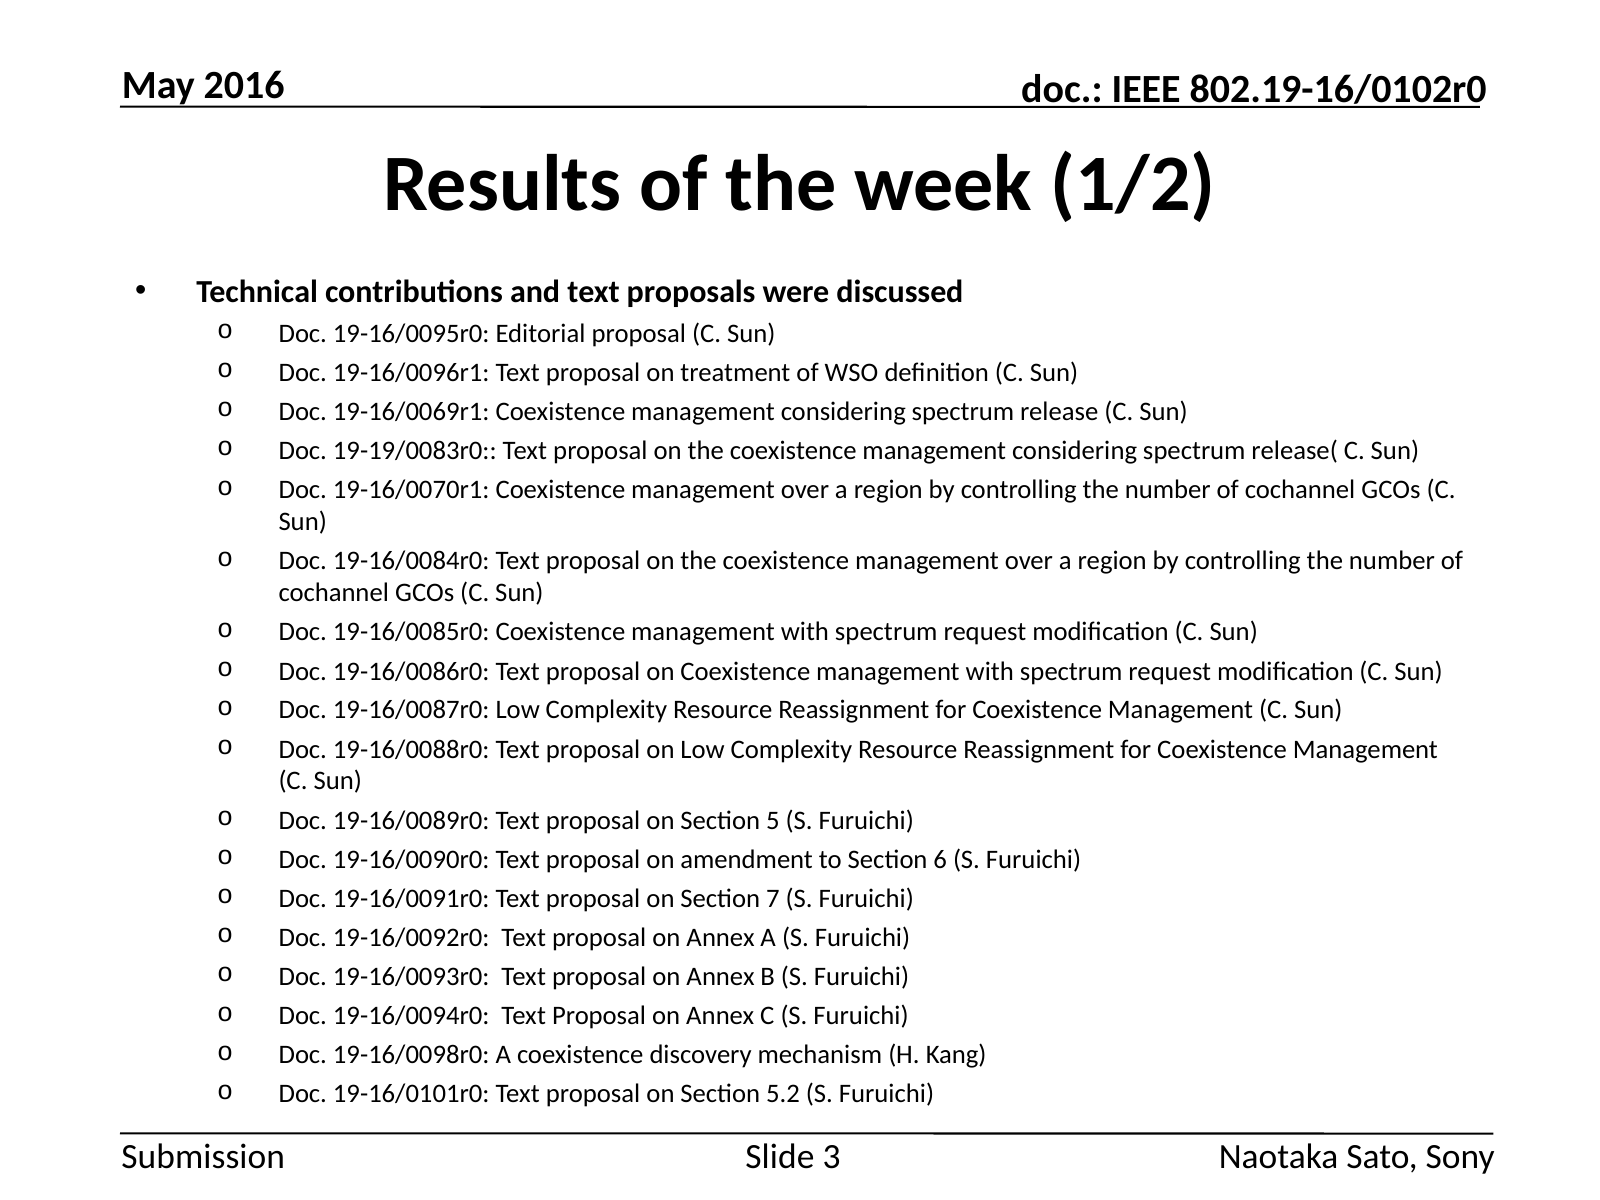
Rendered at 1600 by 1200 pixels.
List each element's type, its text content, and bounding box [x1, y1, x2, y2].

title Results of the week (1/2) [119, 119, 1480, 238]
slide_number Slide 3 [733, 1132, 854, 1197]
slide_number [121, 58, 451, 107]
footer Naotaka Sato, Sony [937, 1132, 1495, 1174]
list Technical contributions and text proposals were discussed Doc. 19-16/0095r0: Editorial proposal (C. Sun) Doc. 19-16/0096r1: Text proposal on treatment of WSO definition (C. Sun) Doc. 19-16/0069r1: Coexistence management considering spectrum release (C. Sun) Doc. 19-19/0083r0:: Text proposal on the coexistence management considering spectrum release( C. Sun) Doc. 19-16/0070r1: Coexistence management over a region by controlling the number of cochannel GCOs (C. Sun) Doc. 19-16/0084r0: Text proposal on the coexistence management over a region by controlling the number of cochannel GCOs (C. Sun) Doc. 19-16/0085r0: Coexistence management with spectrum request modification (C. Sun) Doc. 19-16/0086r0: Text proposal on Coexistence management with spectrum request modification (C. Sun) Doc. 19-16/0087r0: Low Complexity Resource Reassignment for Coexistence Management (C. Sun) Doc. 19-16/0088r0: Text proposal on Low Complexity Resource Reassignment for Coexistence Management (C. Sun) Doc. 19-16/0089r0: Text proposal on Section 5 (S. Furuichi) Doc. 19-16/0090r0: Text proposal on amendment to Section 6 (S. Furuichi) Doc. 19-16/0091r0: Text proposal on Section 7 (S. Furuichi) Doc. 19-16/0092r0: Text proposal on Annex A (S. Furuichi) Doc. 19-16/0093r0: Text proposal on Annex B (S. Furuichi) Doc. 19-16/0094r0: Text Proposal on Annex C (S. Furuichi) Doc. 19-16/0098r0: A coexistence discovery mechanism (H. Kang) Doc. 19-16/0101r0: Text proposal on Section 5.2 (S. Furuichi) [119, 262, 1480, 1126]
